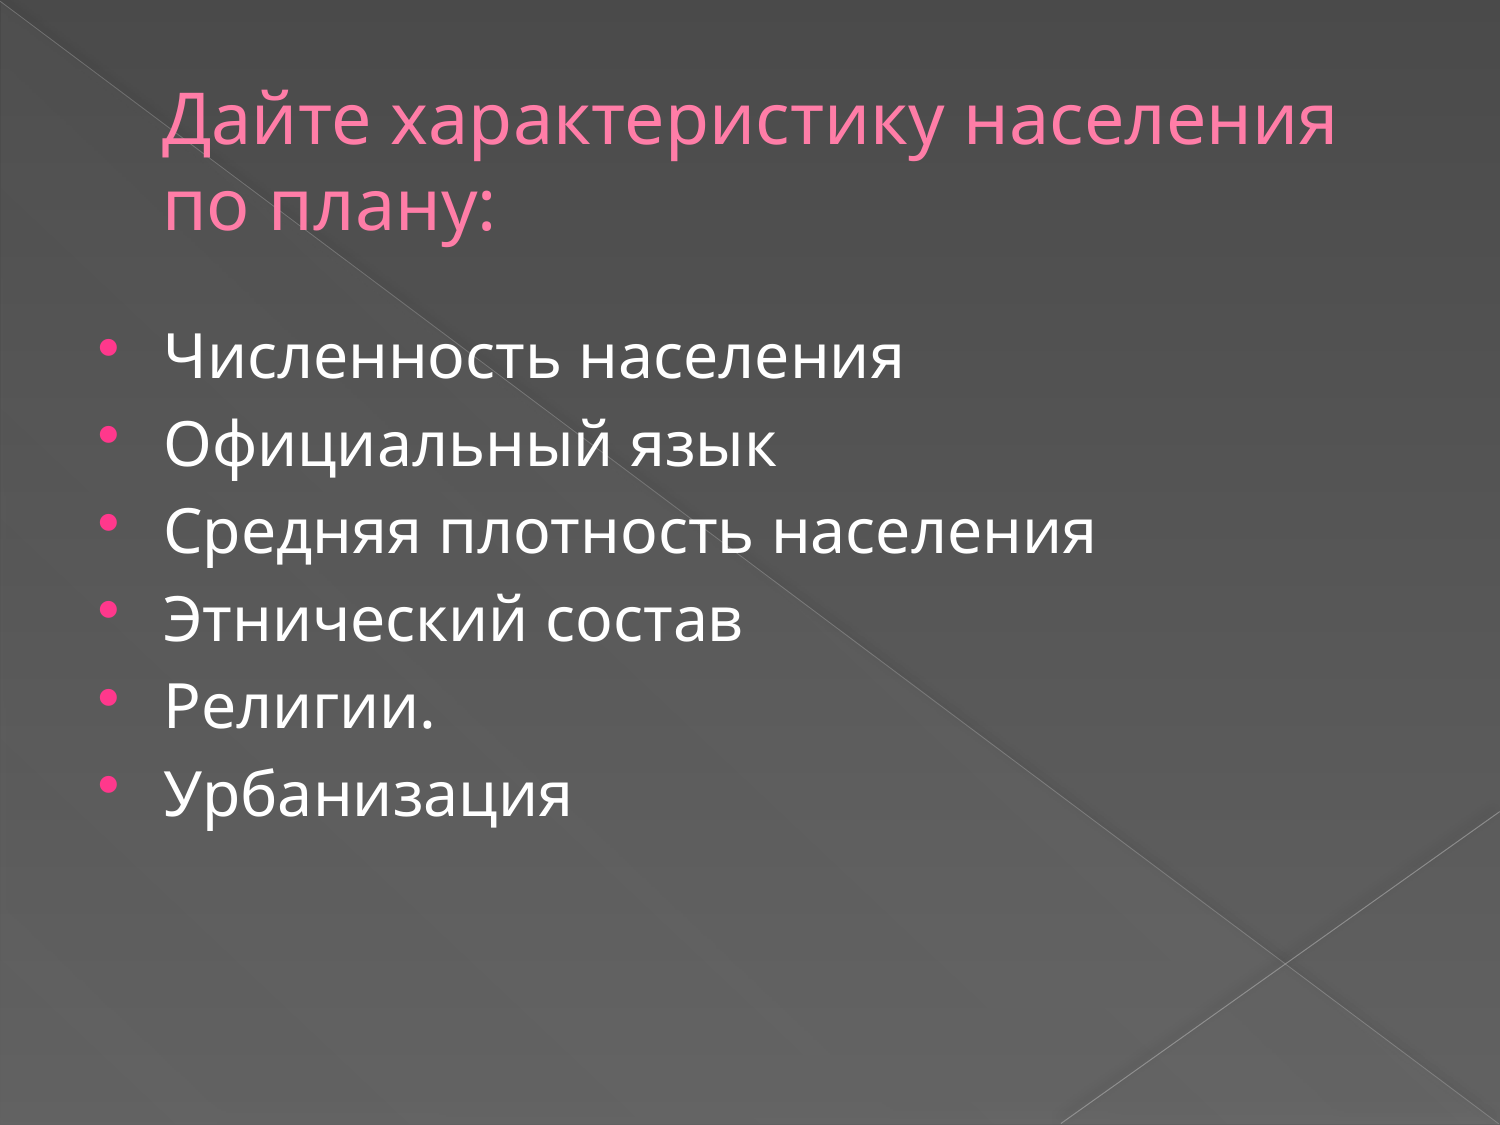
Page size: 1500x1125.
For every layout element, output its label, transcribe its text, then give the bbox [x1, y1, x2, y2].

list Численность населения Официальный язык Средняя плотность населения Этнический состав Религии. Урбанизация [75, 308, 1425, 1059]
title Дайте характеристику населения по плану: [75, 43, 1425, 274]
